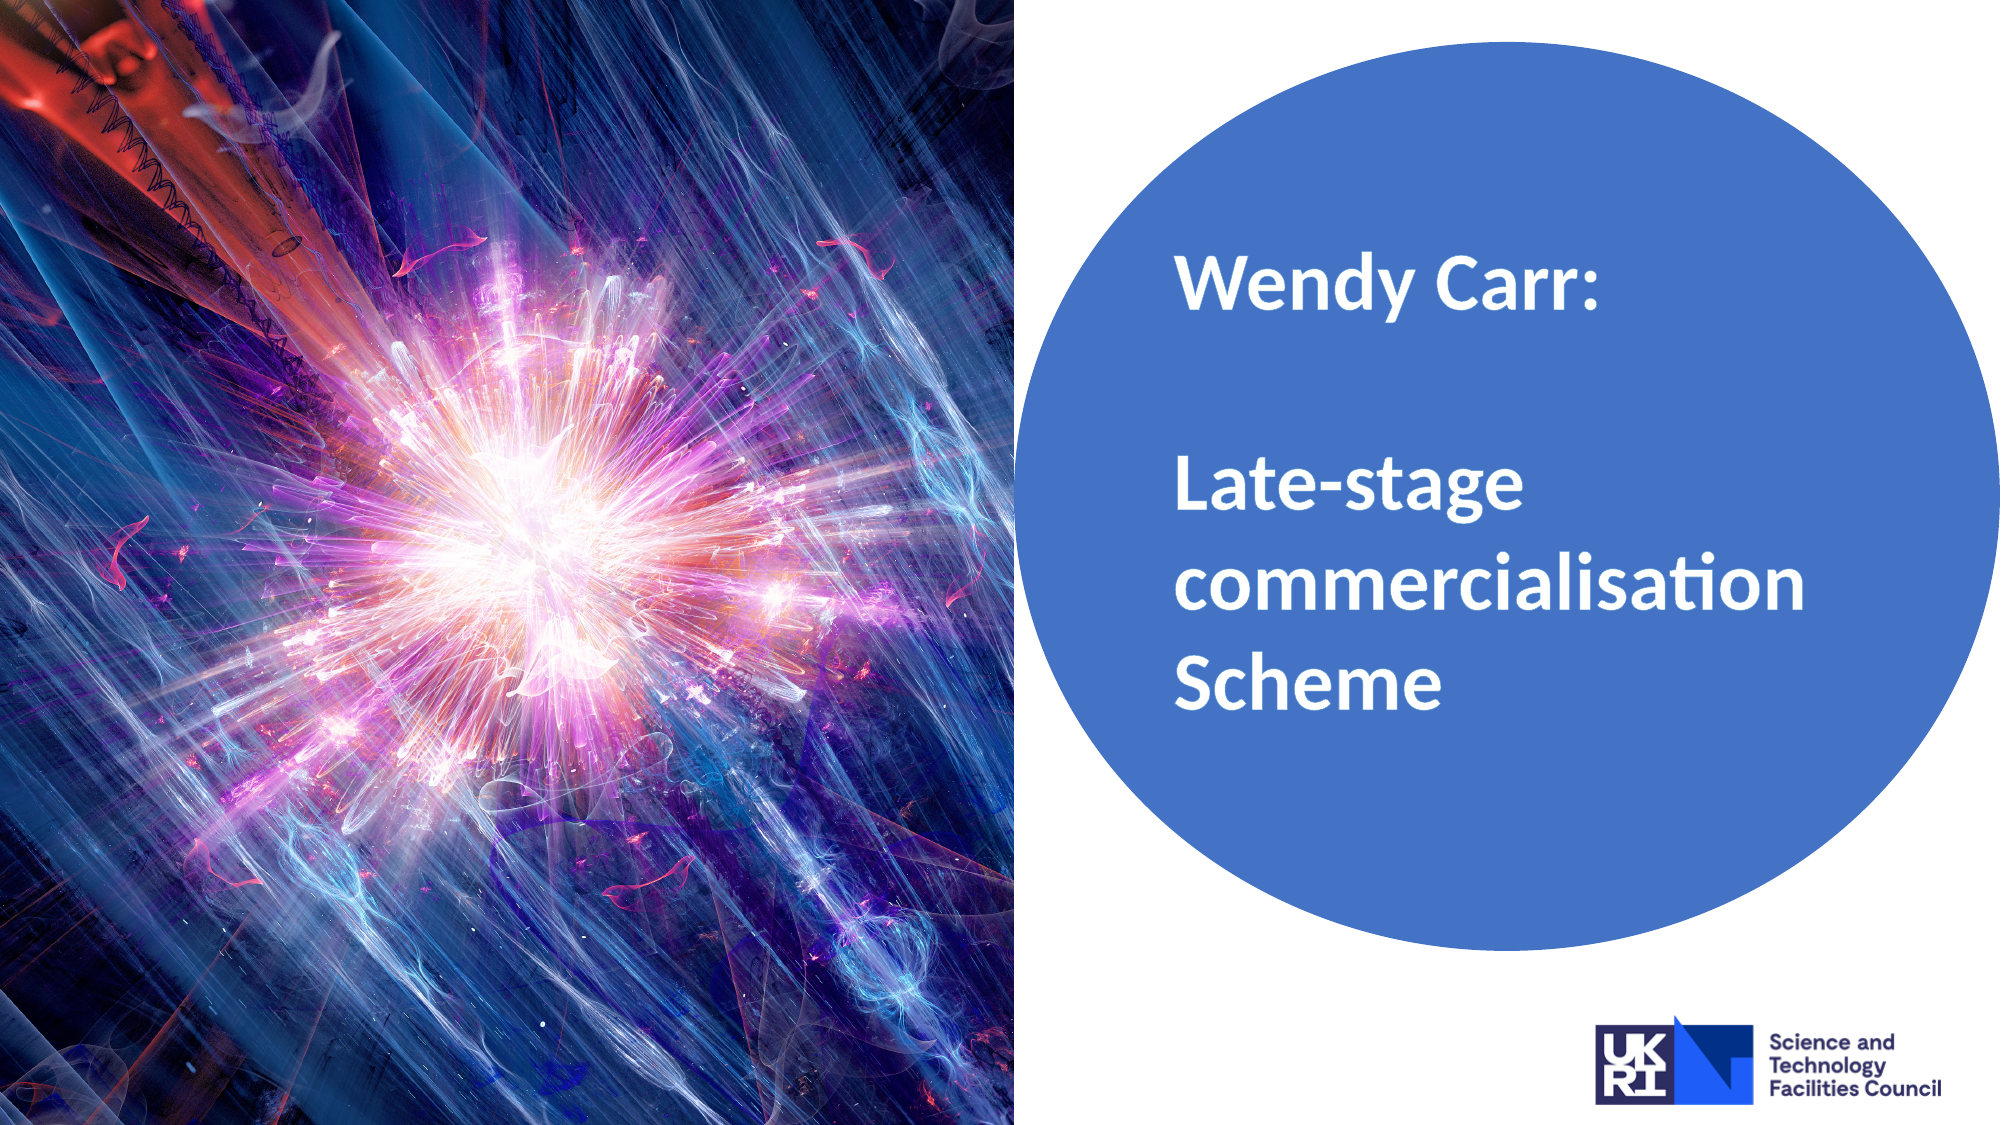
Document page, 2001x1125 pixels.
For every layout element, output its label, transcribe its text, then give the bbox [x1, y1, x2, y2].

text_box Wendy Carr: Late-stage commercialisation Scheme [1014, 41, 2000, 951]
picture [0, 0, 1014, 1125]
picture [1595, 1015, 1941, 1105]
